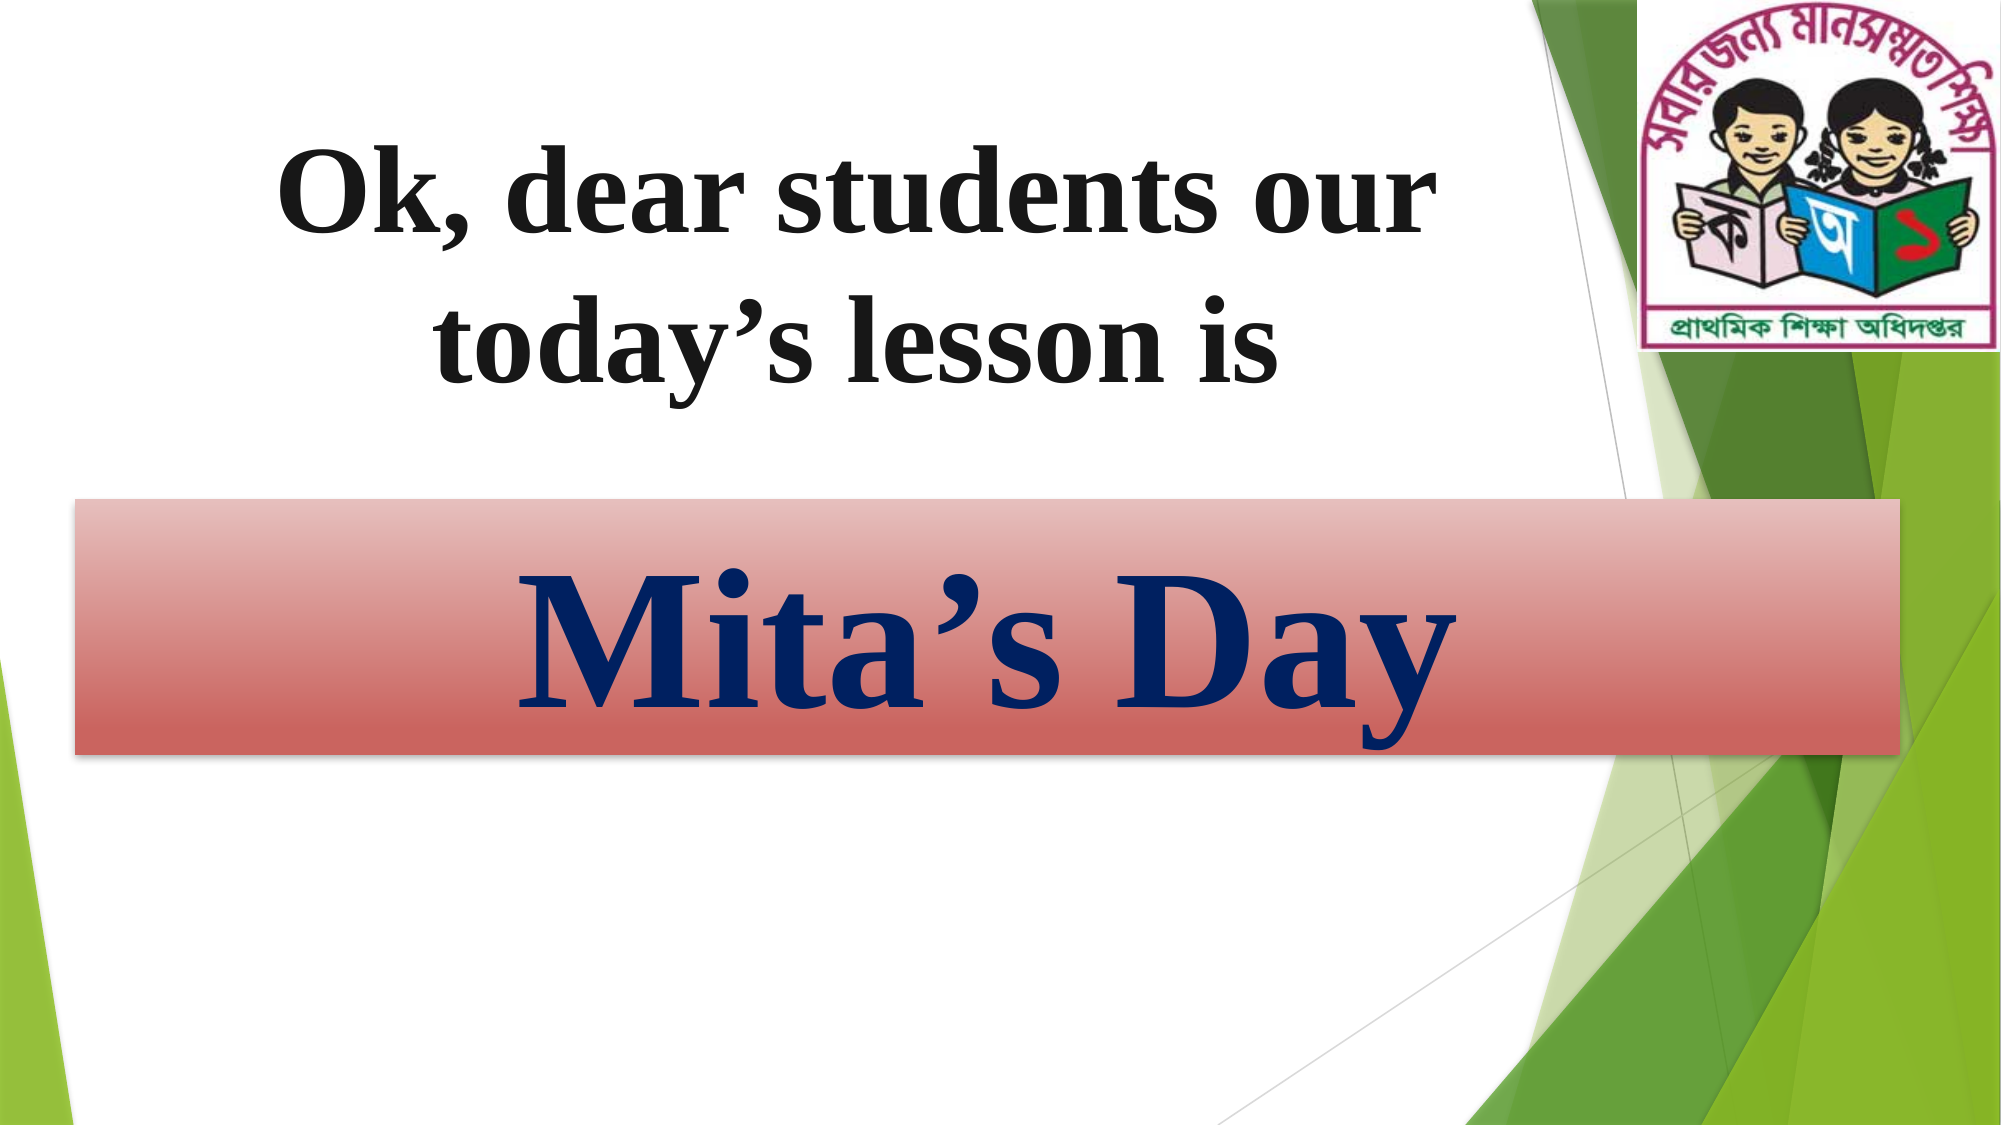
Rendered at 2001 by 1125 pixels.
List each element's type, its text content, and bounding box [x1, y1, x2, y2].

picture [1636, 0, 2000, 352]
text_box Mita’s Day [74, 499, 1901, 756]
text_box Ok, dear students our today’s lesson is [149, 99, 1563, 416]
